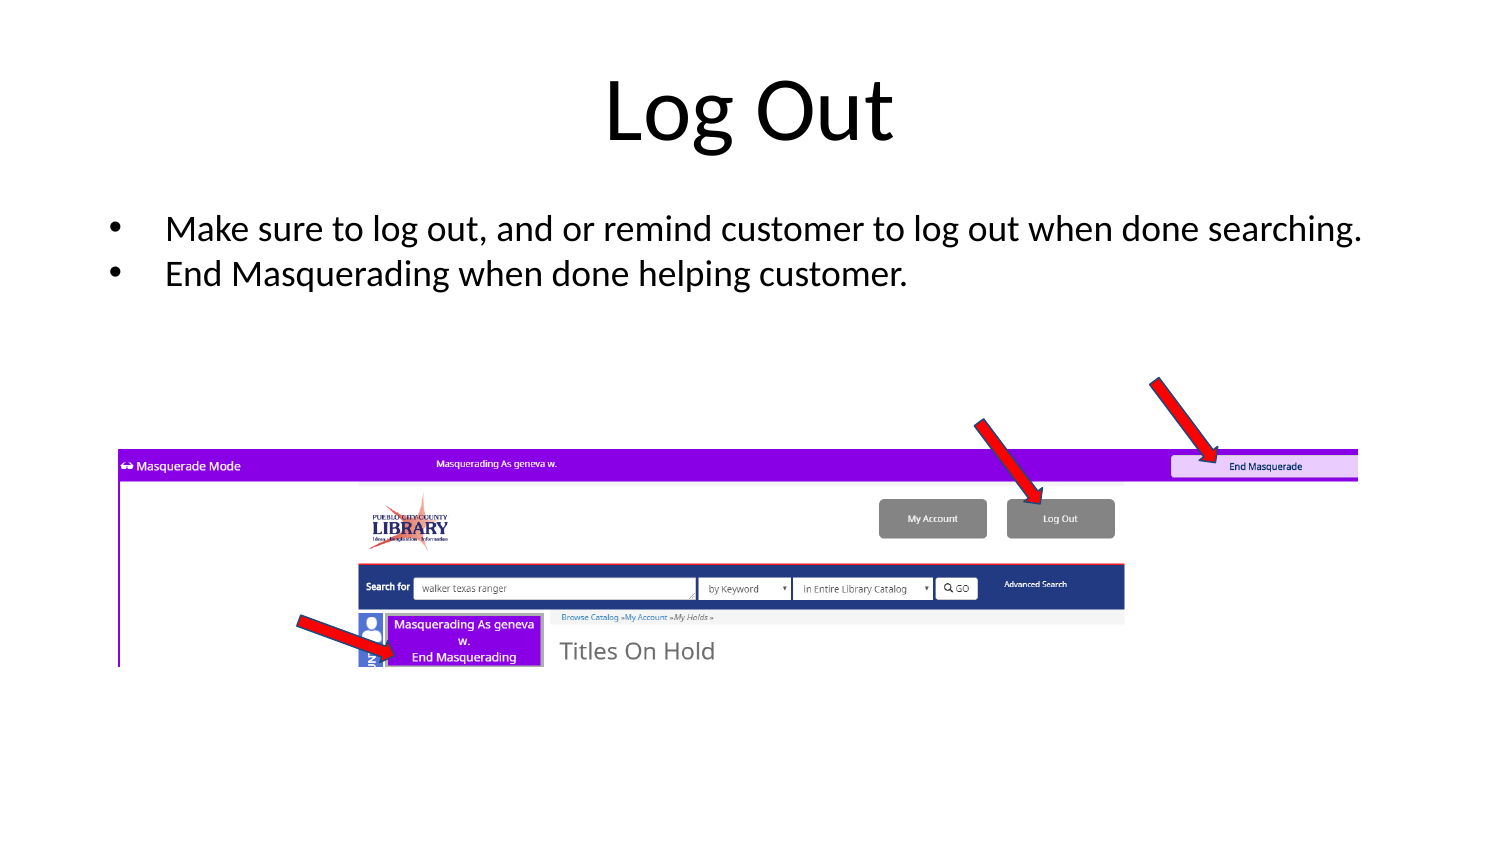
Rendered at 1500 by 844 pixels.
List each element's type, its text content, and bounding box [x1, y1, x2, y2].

picture [118, 449, 1358, 667]
text_box [974, 418, 1005, 447]
title Log Out [75, 33, 1425, 175]
list Make sure to log out, and or remind customer to log out when done searching. End Masquerading when done helping customer. [75, 196, 1425, 754]
text_box [1149, 377, 1211, 447]
